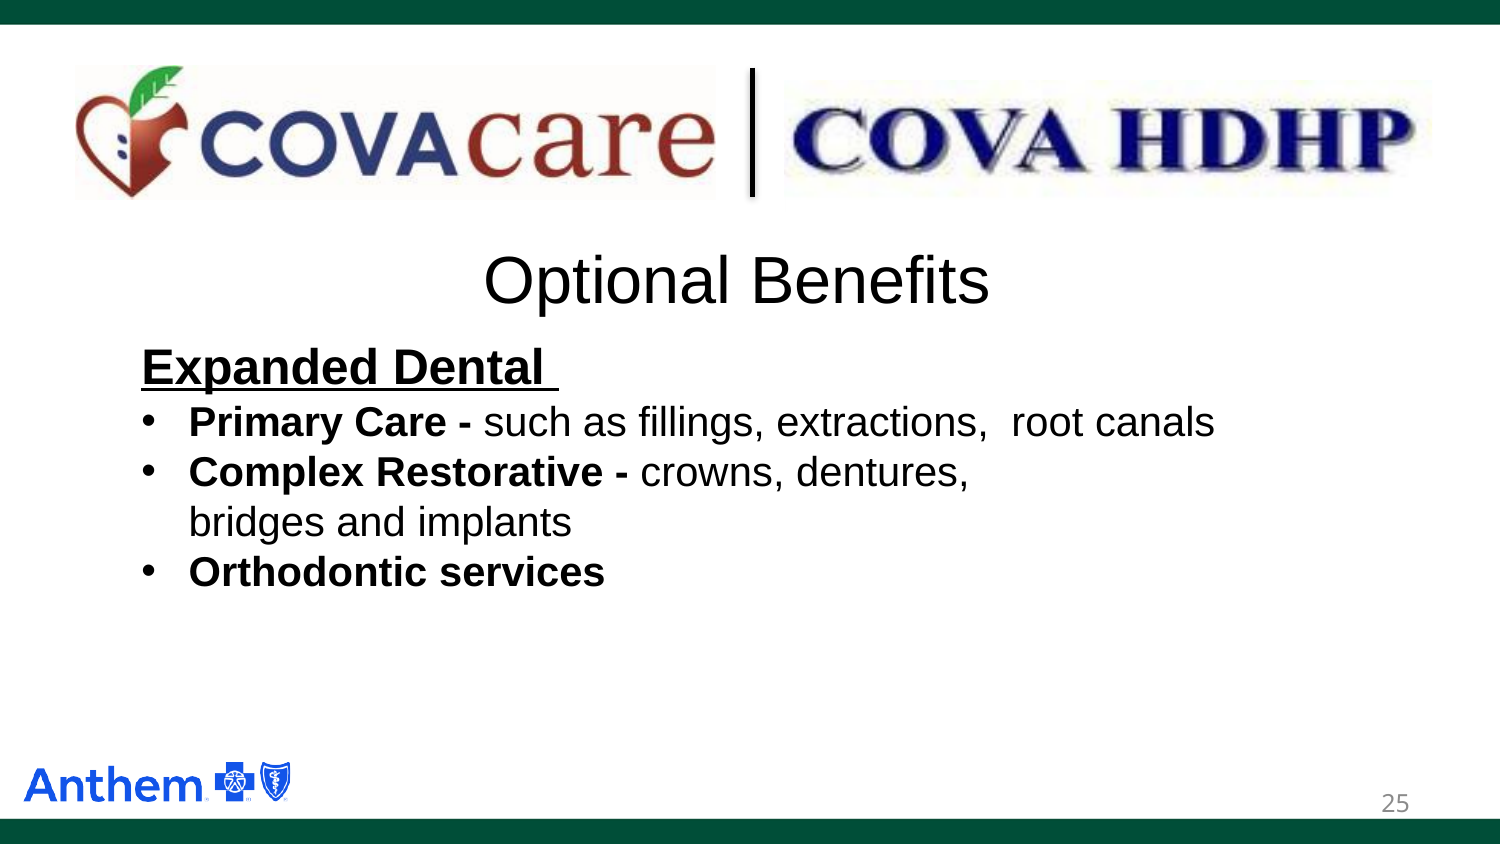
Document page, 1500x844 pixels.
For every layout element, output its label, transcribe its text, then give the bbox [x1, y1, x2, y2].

text_box [784, 80, 1433, 212]
picture [0, 0, 1500, 844]
text_box [23, 762, 291, 802]
title Optional Benefits [62, 206, 1413, 348]
slide_number 25 [1074, 782, 1425, 827]
text_box Expanded Dental Primary Care - such as fillings, extractions, root canals Complex Restorative - crowns, dentures, bridges and implants Orthodontic services [124, 282, 1388, 603]
text_box [75, 65, 716, 200]
